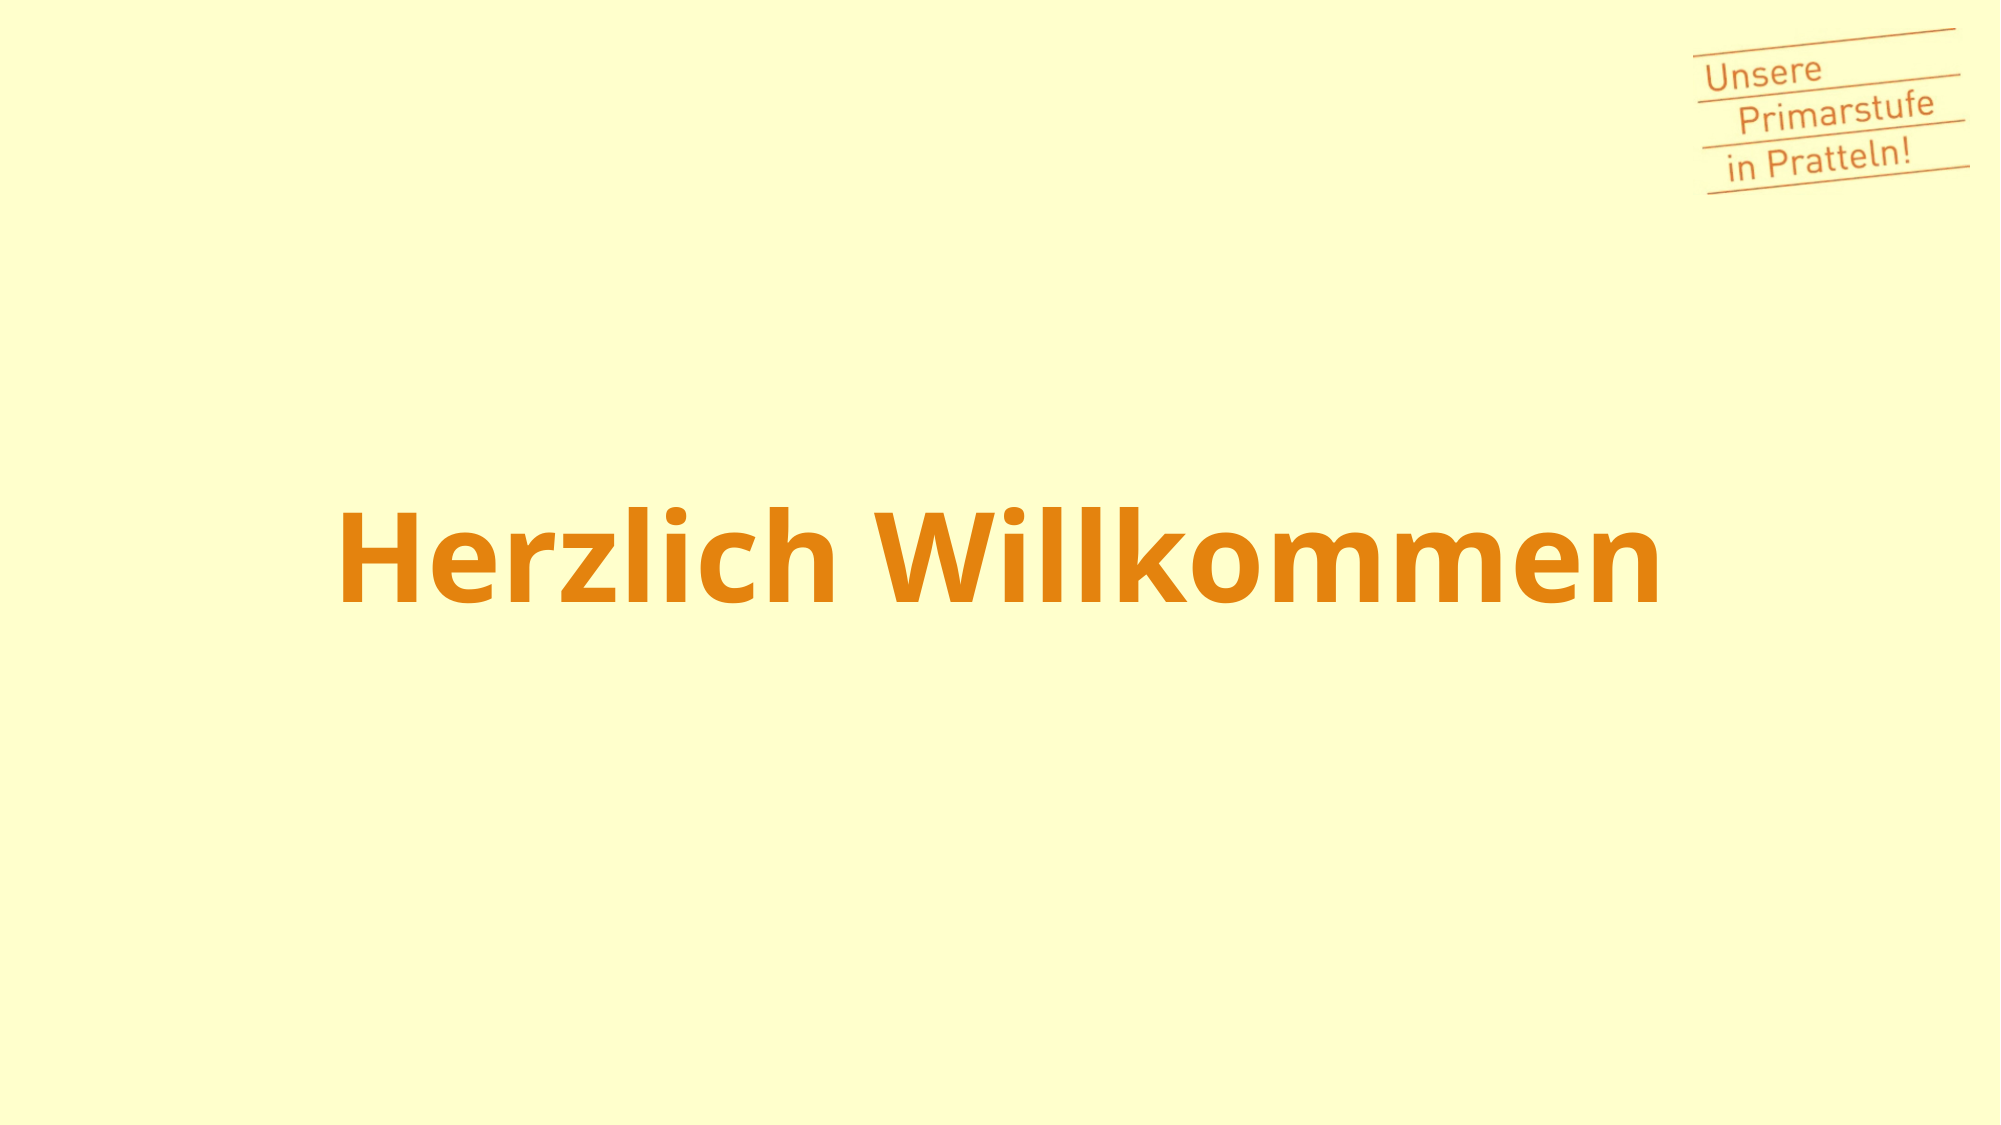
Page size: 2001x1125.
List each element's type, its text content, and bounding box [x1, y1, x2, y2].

picture [1693, 28, 1970, 195]
title Herzlich Willkommen [249, 245, 1750, 638]
